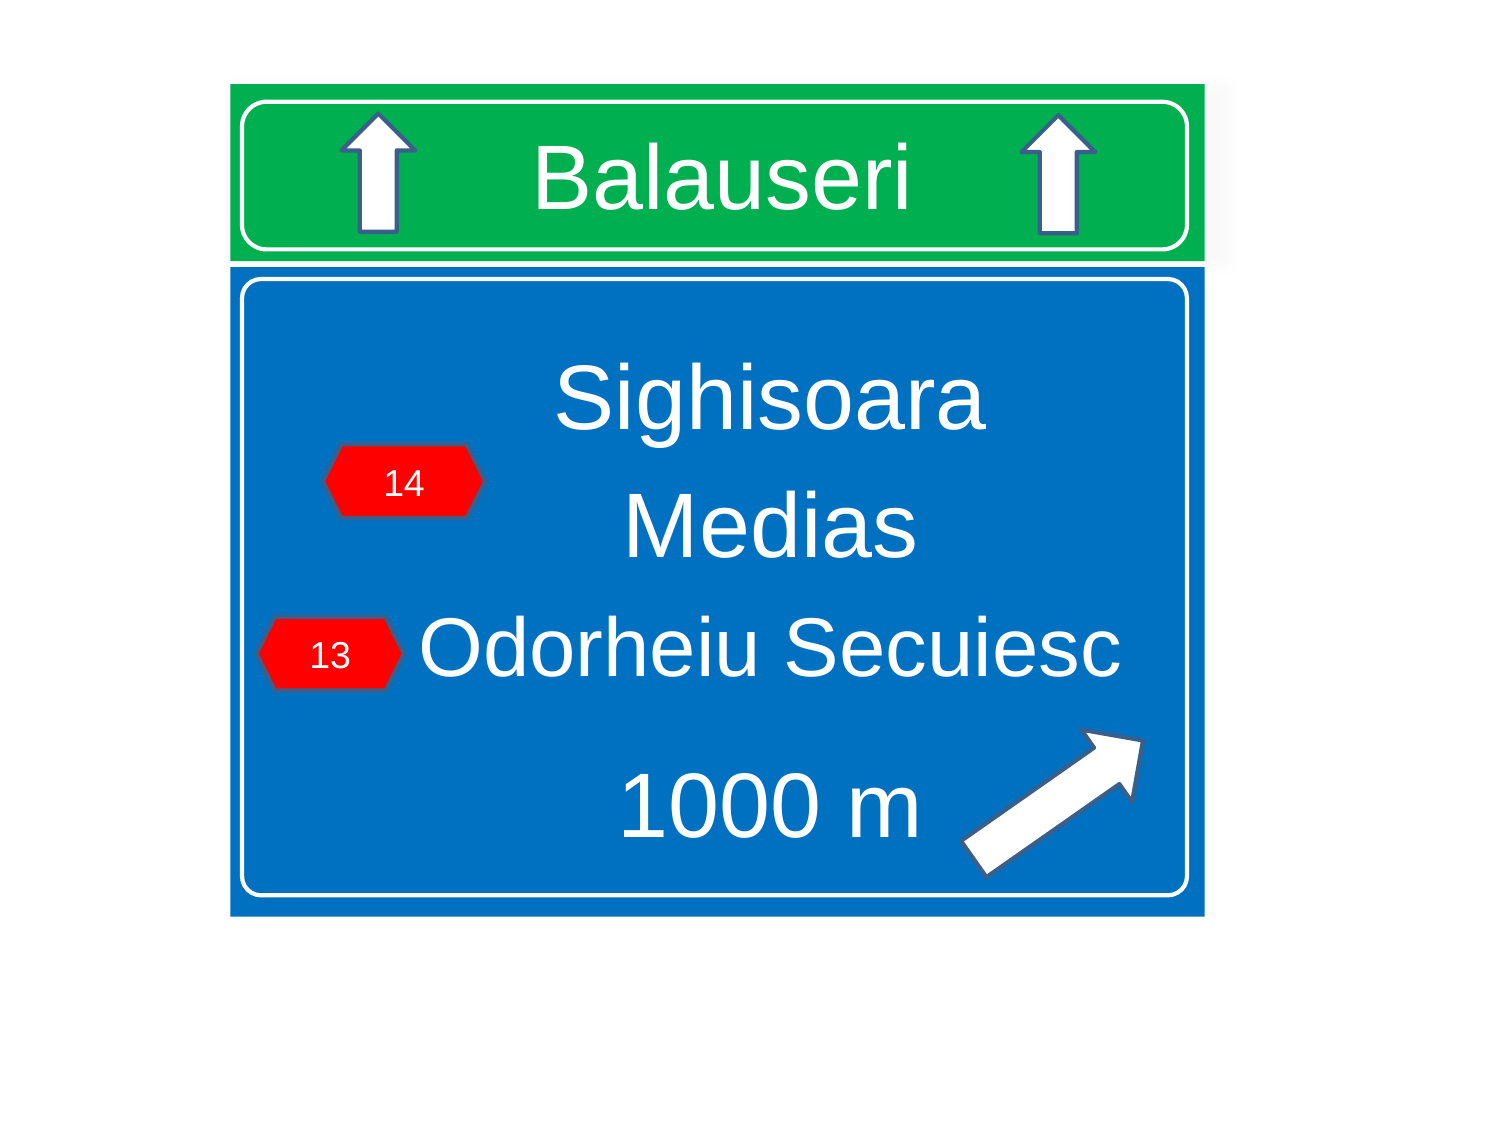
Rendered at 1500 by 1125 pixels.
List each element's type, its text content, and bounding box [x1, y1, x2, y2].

title Balauseri [230, 84, 1205, 262]
text_box [239, 276, 1190, 898]
text_box [239, 99, 1190, 252]
subtitle Sighisoara Medias Odorheiu Secuiesc 1000 m [230, 267, 1205, 917]
